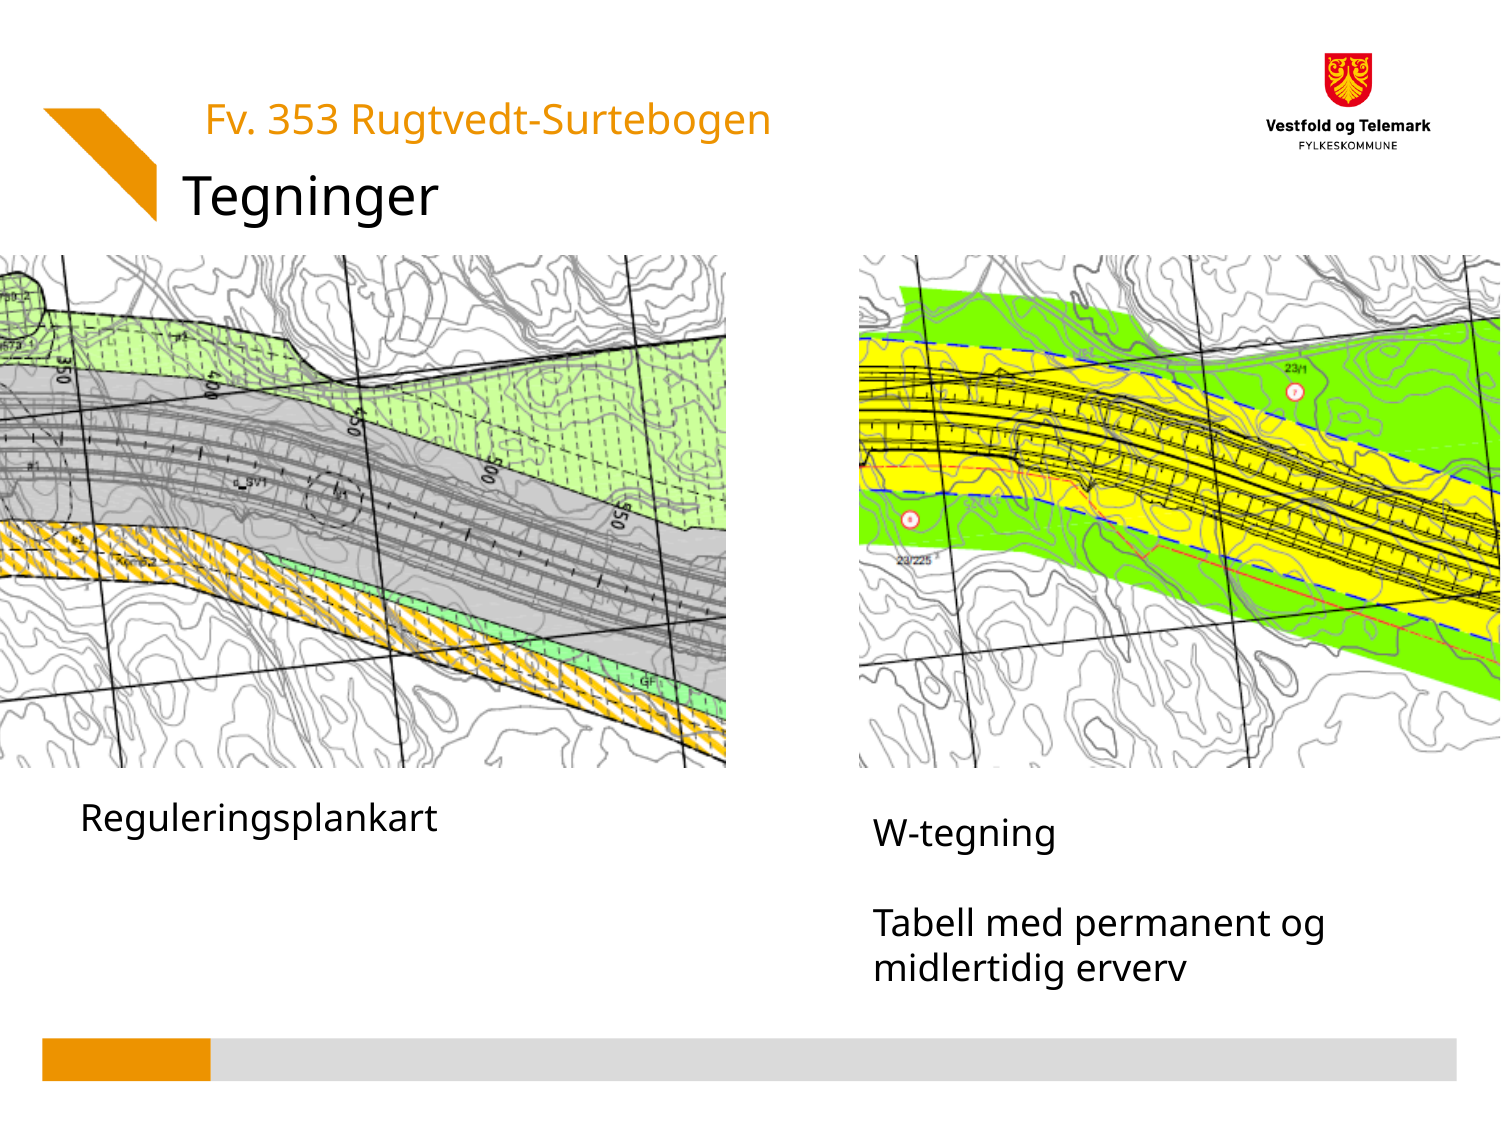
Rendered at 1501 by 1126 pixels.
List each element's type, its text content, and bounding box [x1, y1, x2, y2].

picture [859, 255, 1501, 769]
text_box Reguleringsplankart [65, 787, 550, 847]
text_box Fv. 353 Rugtvedt-Surtebogen [189, 85, 788, 151]
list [0, 255, 726, 769]
title Tegninger [182, 161, 1501, 350]
picture [0, 0, 167, 230]
picture [1139, 0, 1501, 223]
text_box W-tegning Tabell med permanent og midlertidig erverv [858, 801, 1343, 996]
